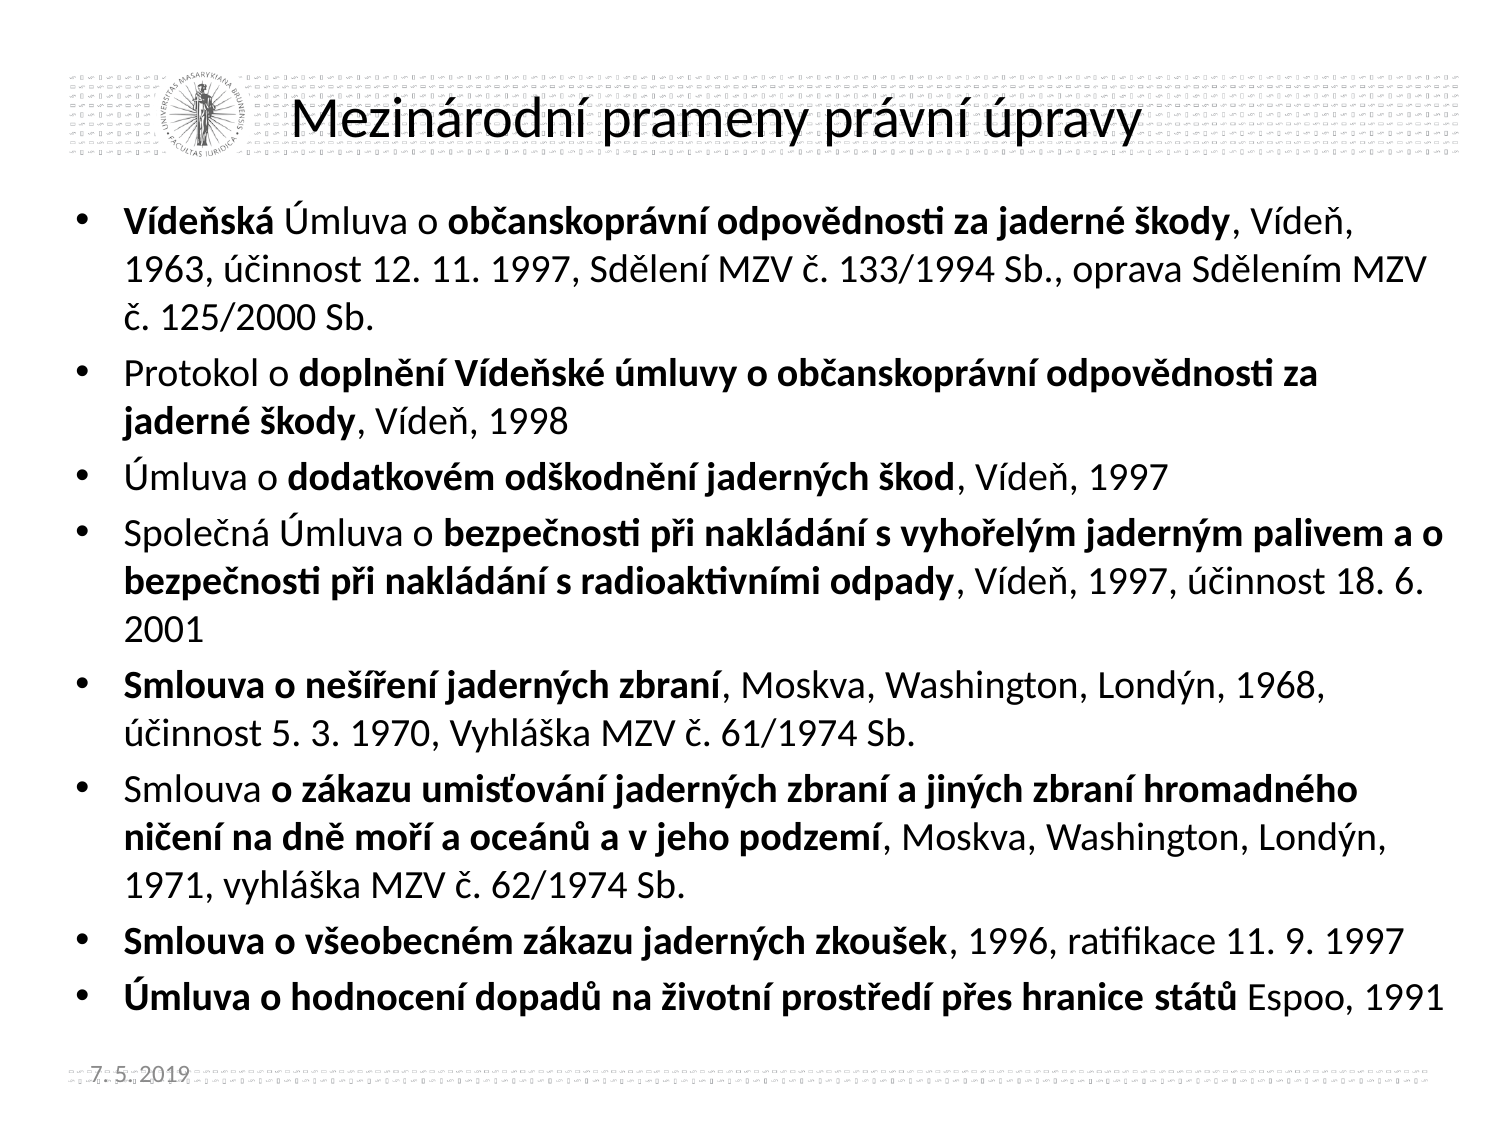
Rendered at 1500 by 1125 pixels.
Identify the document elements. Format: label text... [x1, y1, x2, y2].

picture [0, 42, 1500, 200]
picture [0, 1041, 1499, 1118]
list Vídeňská Úmluva o občanskoprávní odpovědnosti za jaderné škody, Vídeň, 1963, účinnost 12. 11. 1997, Sdělení MZV č. 133/1994 Sb., oprava Sdělením MZV č. 125/2000 Sb. Protokol o doplnění Vídeňské úmluvy o občanskoprávní odpovědnosti za jaderné škody, Vídeň, 1998 Úmluva o dodatkovém odškodnění jaderných škod, Vídeň, 1997 Společná Úmluva o bezpečnosti při nakládání s vyhořelým jaderným palivem a o bezpečnosti při nakládání s radioaktivními odpady, Vídeň, 1997, účinnost 18. 6. 2001 Smlouva o nešíření jaderných zbraní, Moskva, Washington, Londýn, 1968, účinnost 5. 3. 1970, Vyhláška MZV č. 61/1974 Sb. Smlouva o zákazu umisťování jaderných zbraní a jiných zbraní hromadného ničení na dně moří a oceánů a v jeho podzemí, Moskva, Washington, Londýn, 1971, vyhláška MZV č. 62/1974 Sb. Smlouva o všeobecném zákazu jaderných zkoušek, 1996, ratifikace 11. 9. 1997 Úmluva o hodnocení dopadů na životní prostředí přes hranice států Espoo, 1991 [60, 208, 1468, 1040]
